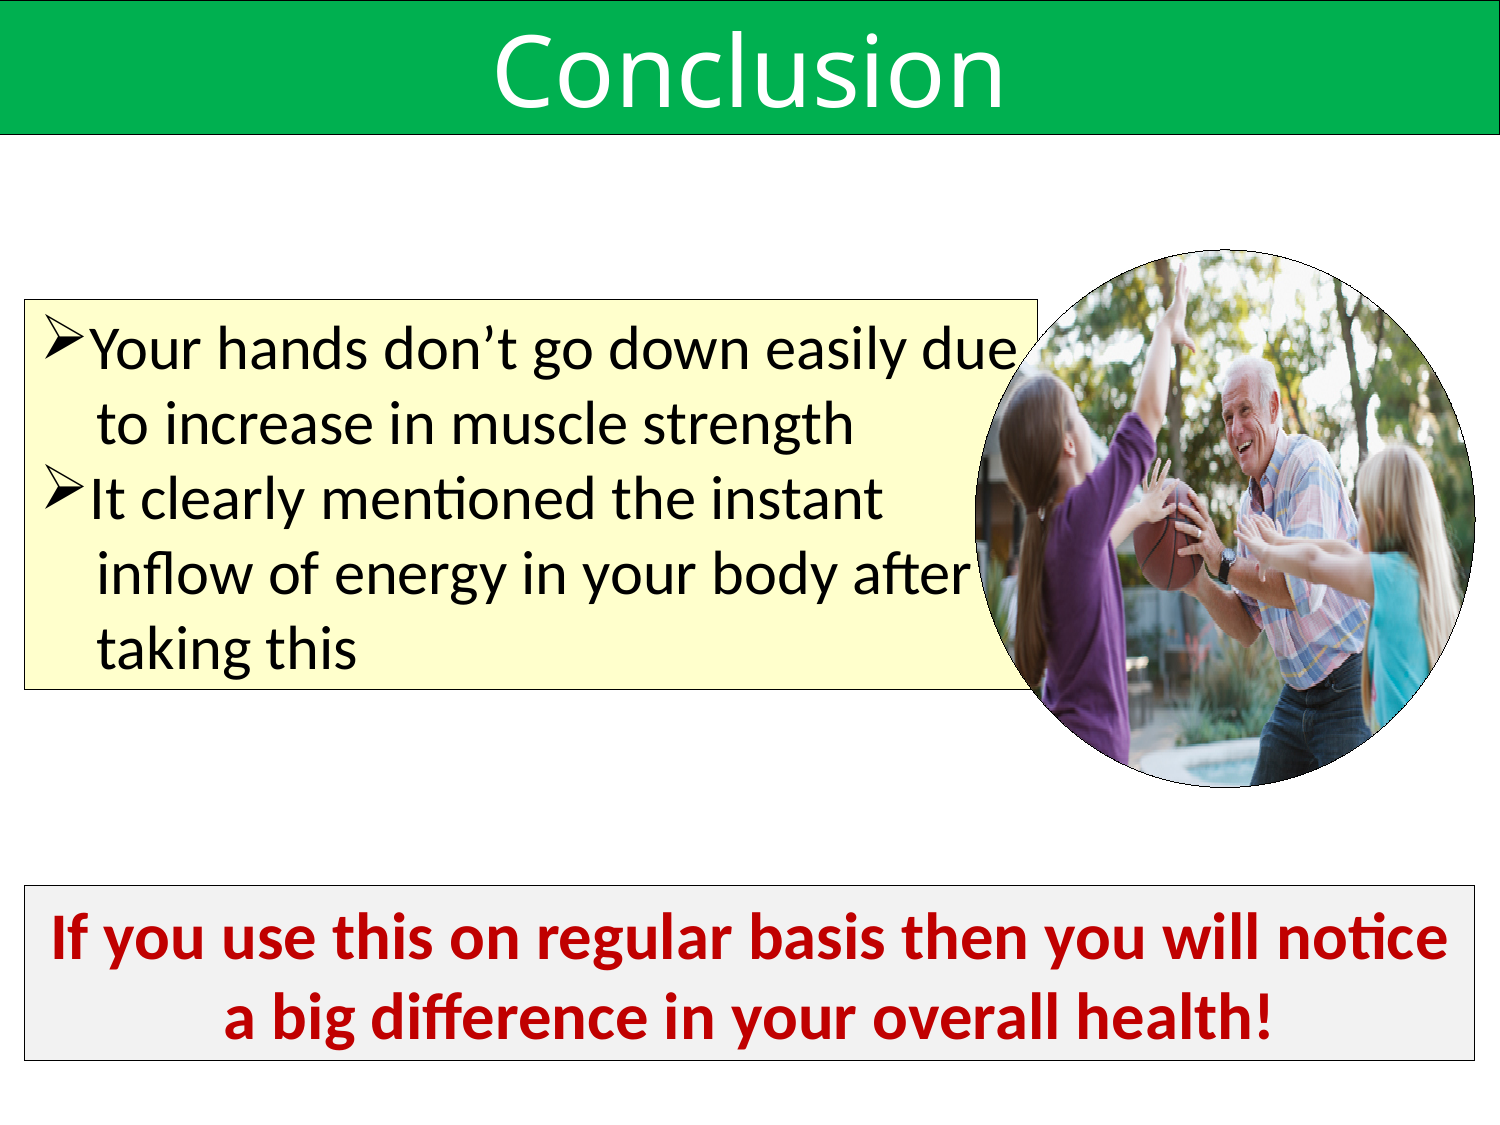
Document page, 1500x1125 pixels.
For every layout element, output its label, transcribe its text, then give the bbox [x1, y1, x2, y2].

text_box Your hands don’t go down easily due to increase in muscle strength It clearly mentioned the instant inflow of energy in your body after taking this [24, 299, 968, 690]
picture [974, 249, 1476, 788]
text_box Conclusion [0, 0, 1500, 135]
text_box If you use this on regular basis then you will notice a big difference in your overall health! [24, 885, 1475, 1061]
